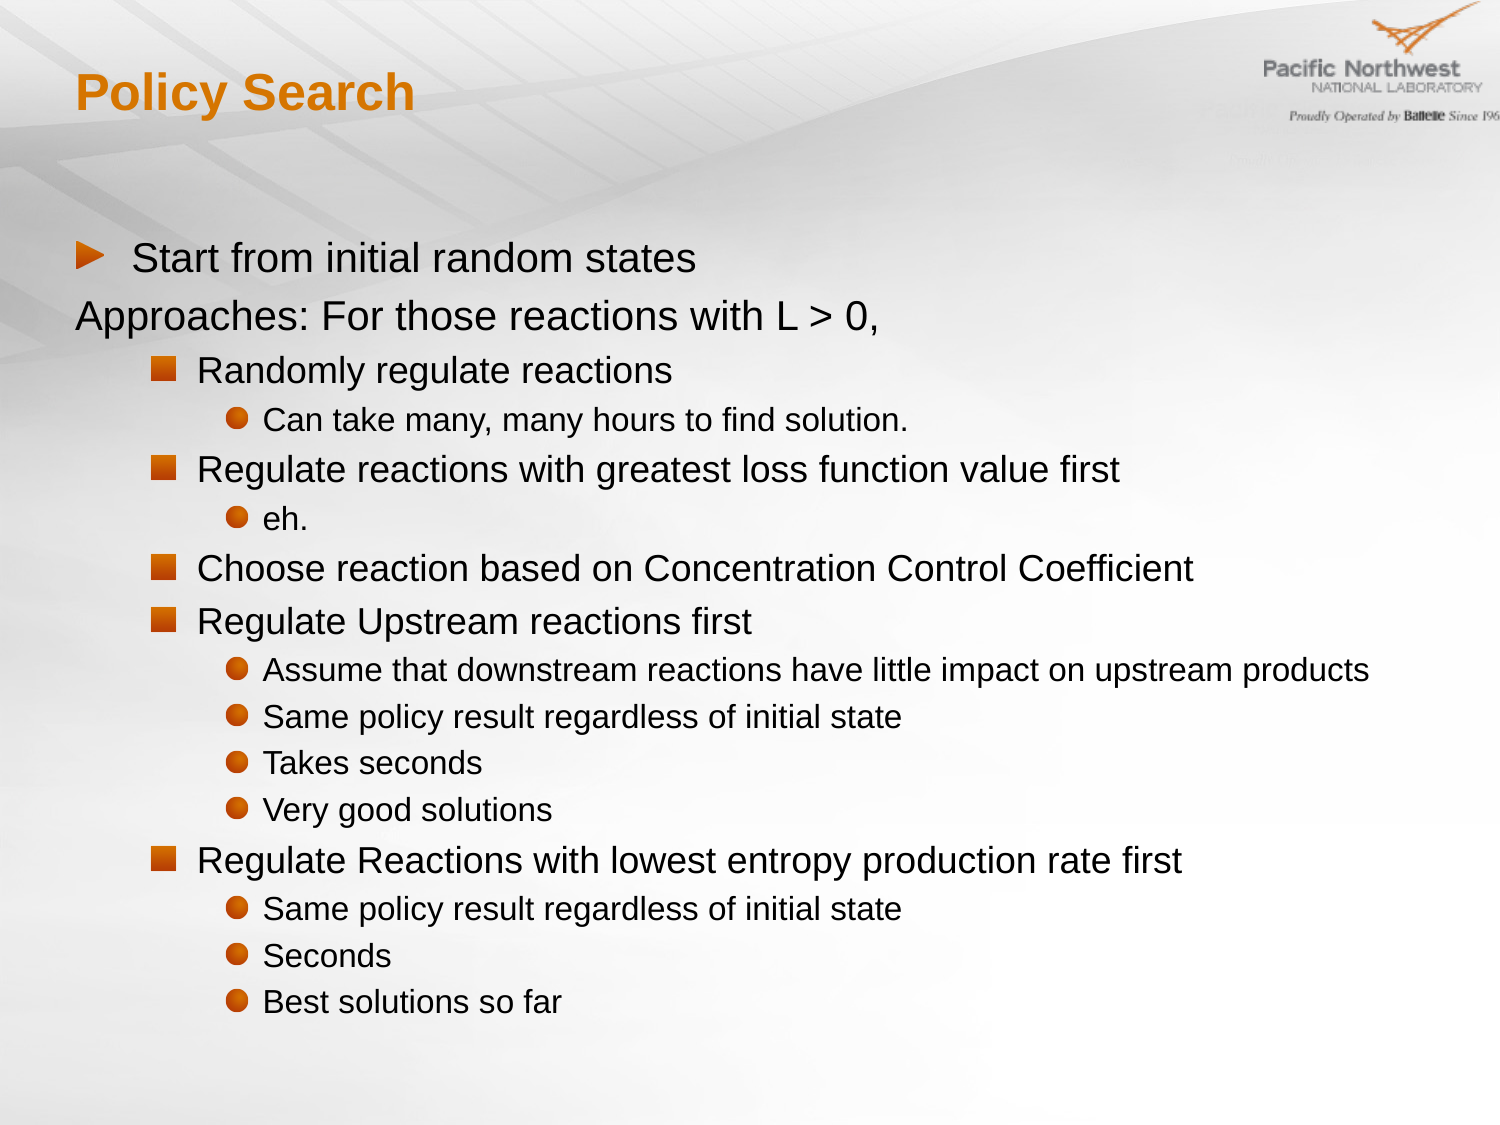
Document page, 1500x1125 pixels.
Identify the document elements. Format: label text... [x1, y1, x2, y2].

list Start from initial random states Approaches: For those reactions with L > 0, Randomly regulate reactions Can take many, many hours to find solution. Regulate reactions with greatest loss function value first eh. Choose reaction based on Concentration Control Coefficient Regulate Upstream reactions first Assume that downstream reactions have little impact on upstream products Same policy result regardless of initial state Takes seconds Very good solutions Regulate Reactions with lowest entropy production rate first Same policy result regardless of initial state Seconds Best solutions so far [75, 230, 1425, 1067]
picture [0, 0, 1500, 1125]
title Policy Search [75, 58, 1163, 122]
